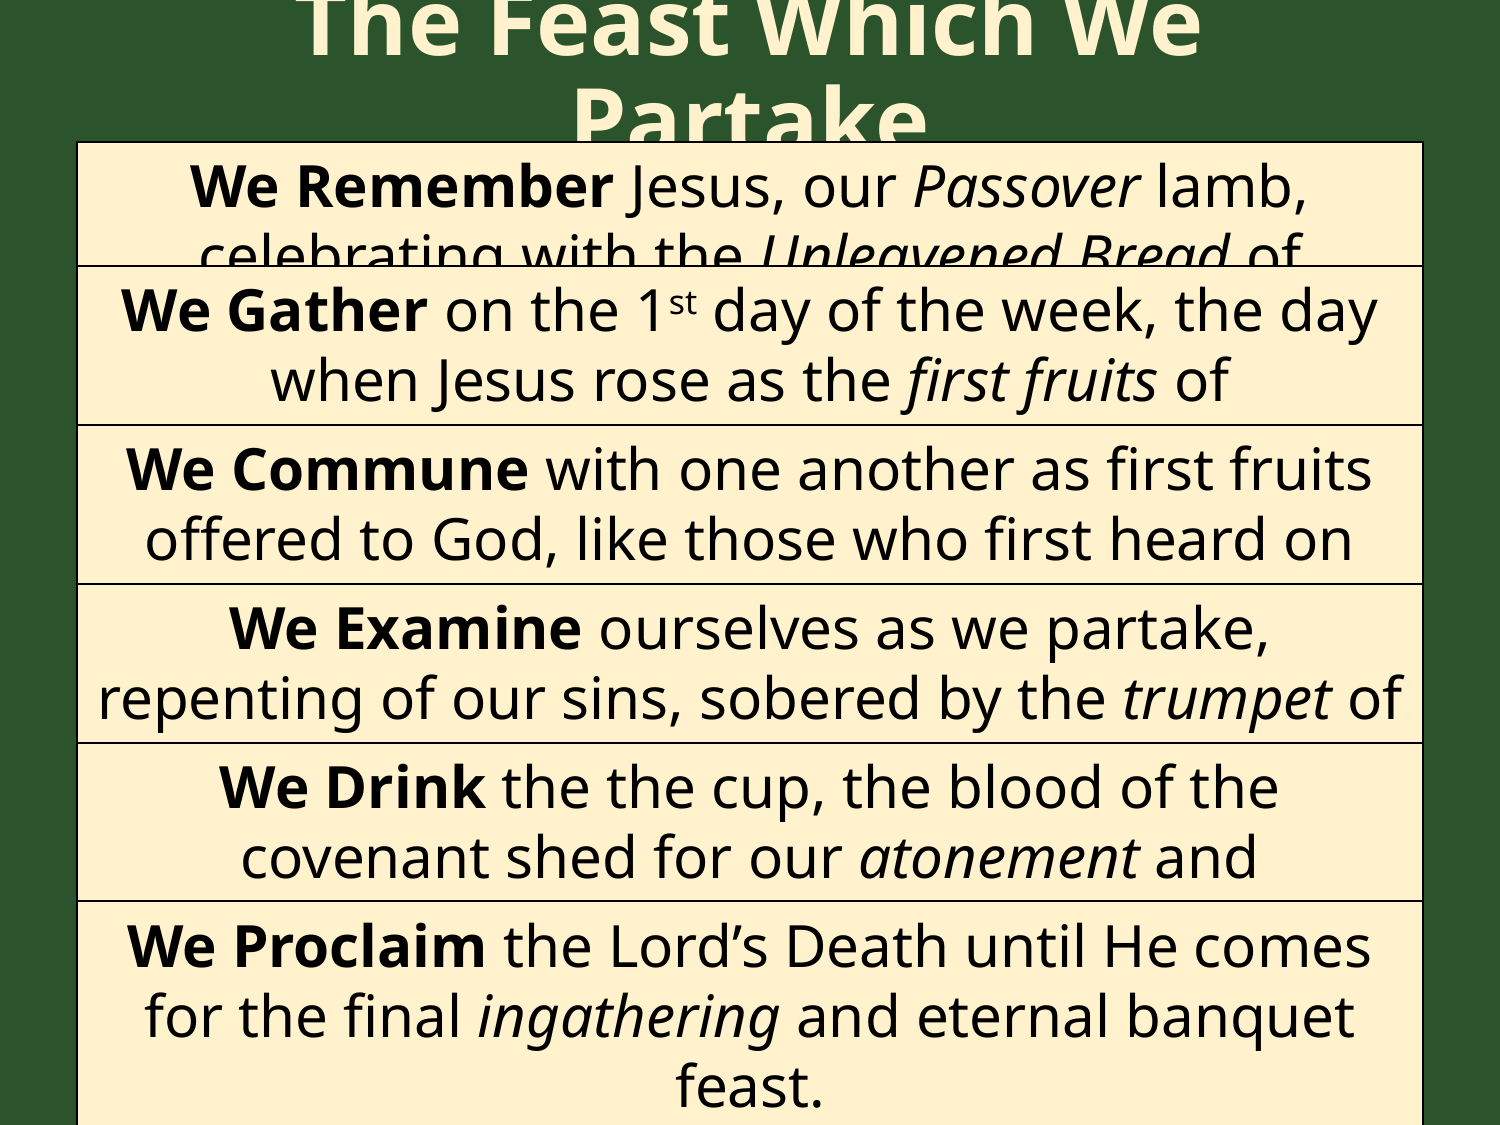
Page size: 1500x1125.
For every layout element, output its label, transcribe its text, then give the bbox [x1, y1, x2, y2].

text_box We Drink the the cup, the blood of the covenant shed for our atonement and purification. [77, 742, 1423, 901]
text_box We Proclaim the Lord’s Death until He comes for the final ingathering and eternal banquet feast. [77, 901, 1423, 1125]
title The Feast Which We Partake [103, 16, 1397, 134]
text_box We Commune with one another as first fruits offered to God, like those who first heard on Pentecost. [77, 425, 1423, 583]
text_box We Examine ourselves as we partake, repenting of our sins, sobered by the trumpet of God’s judgment. [77, 583, 1423, 742]
text_box We Gather on the 1st day of the week, the day when Jesus rose as the first fruits of resurrection. [77, 266, 1423, 425]
text_box We Remember Jesus, our Passover lamb, celebrating with the Unleavened Bread of sincerity & truth. [77, 141, 1423, 266]
